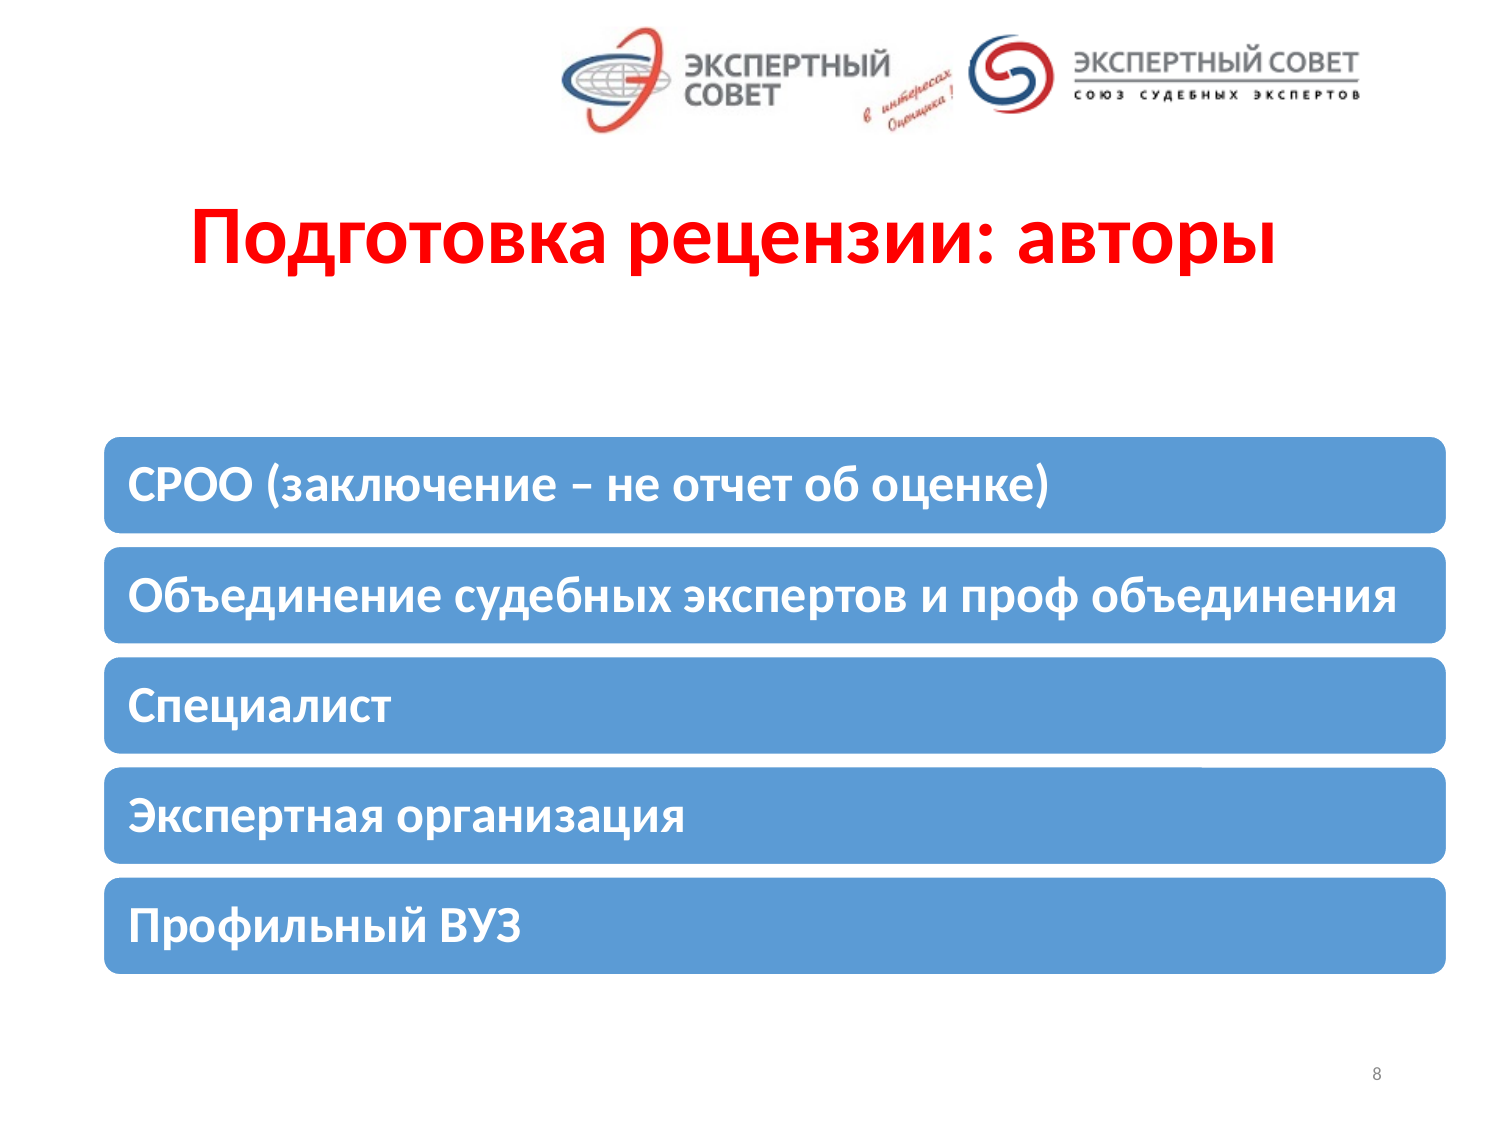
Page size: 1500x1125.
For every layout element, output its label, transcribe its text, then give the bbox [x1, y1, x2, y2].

picture [559, 8, 1366, 136]
title Подготовка рецензии: авторы [88, 121, 1383, 339]
slide_number 8 [1059, 1073, 1397, 1103]
text_box [0, 3, 1500, 146]
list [103, 338, 1447, 1073]
